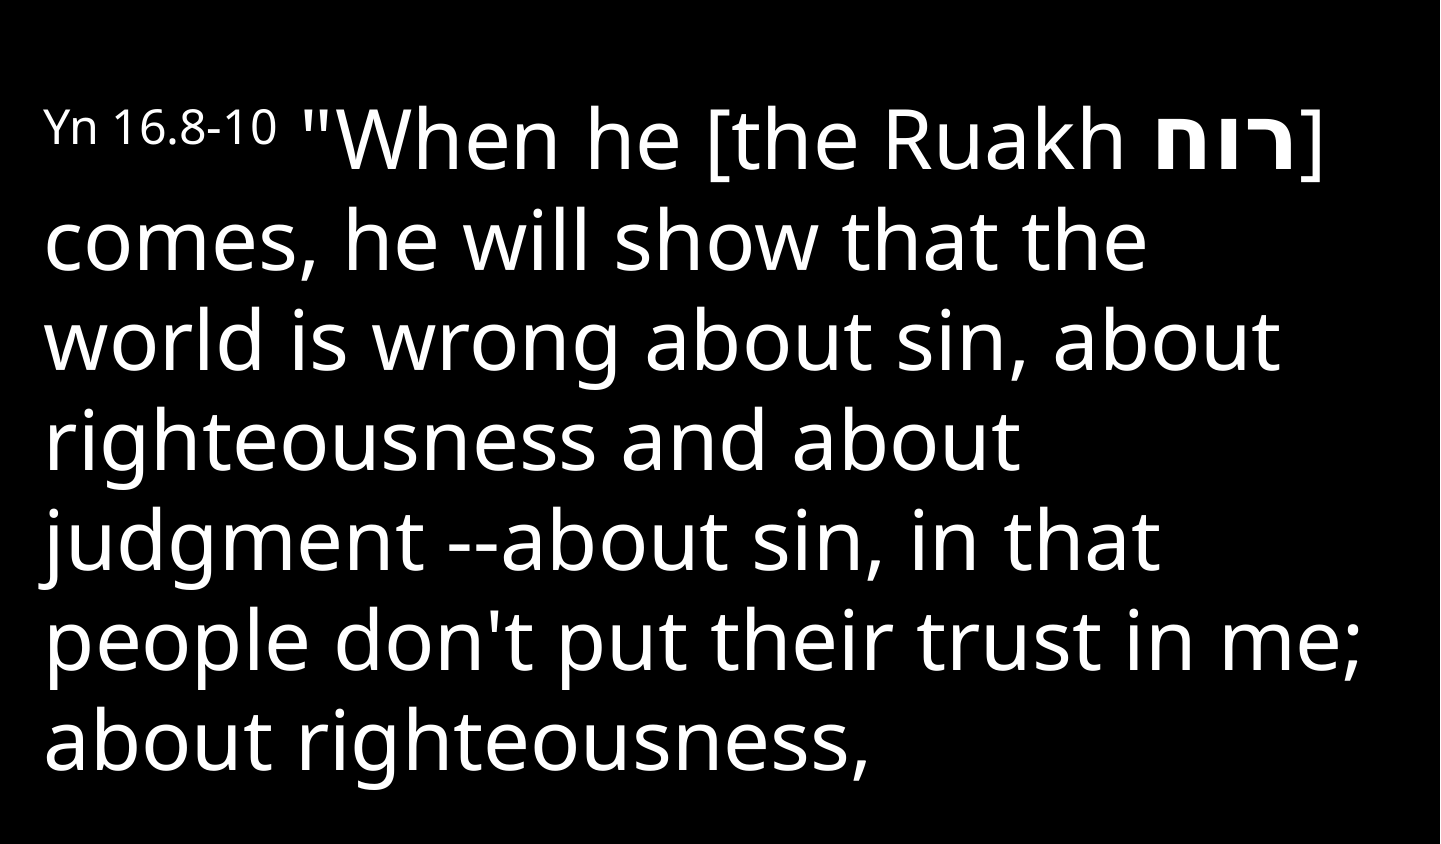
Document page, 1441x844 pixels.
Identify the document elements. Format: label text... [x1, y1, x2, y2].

subtitle Yn 16.8-10 "When he [the Ruakh רוח] comes, he will show that the world is wrong about sin, about righteousness and about judgment --about sin, in that people don't put their trust in me; about righteousness, [32, 71, 1396, 844]
